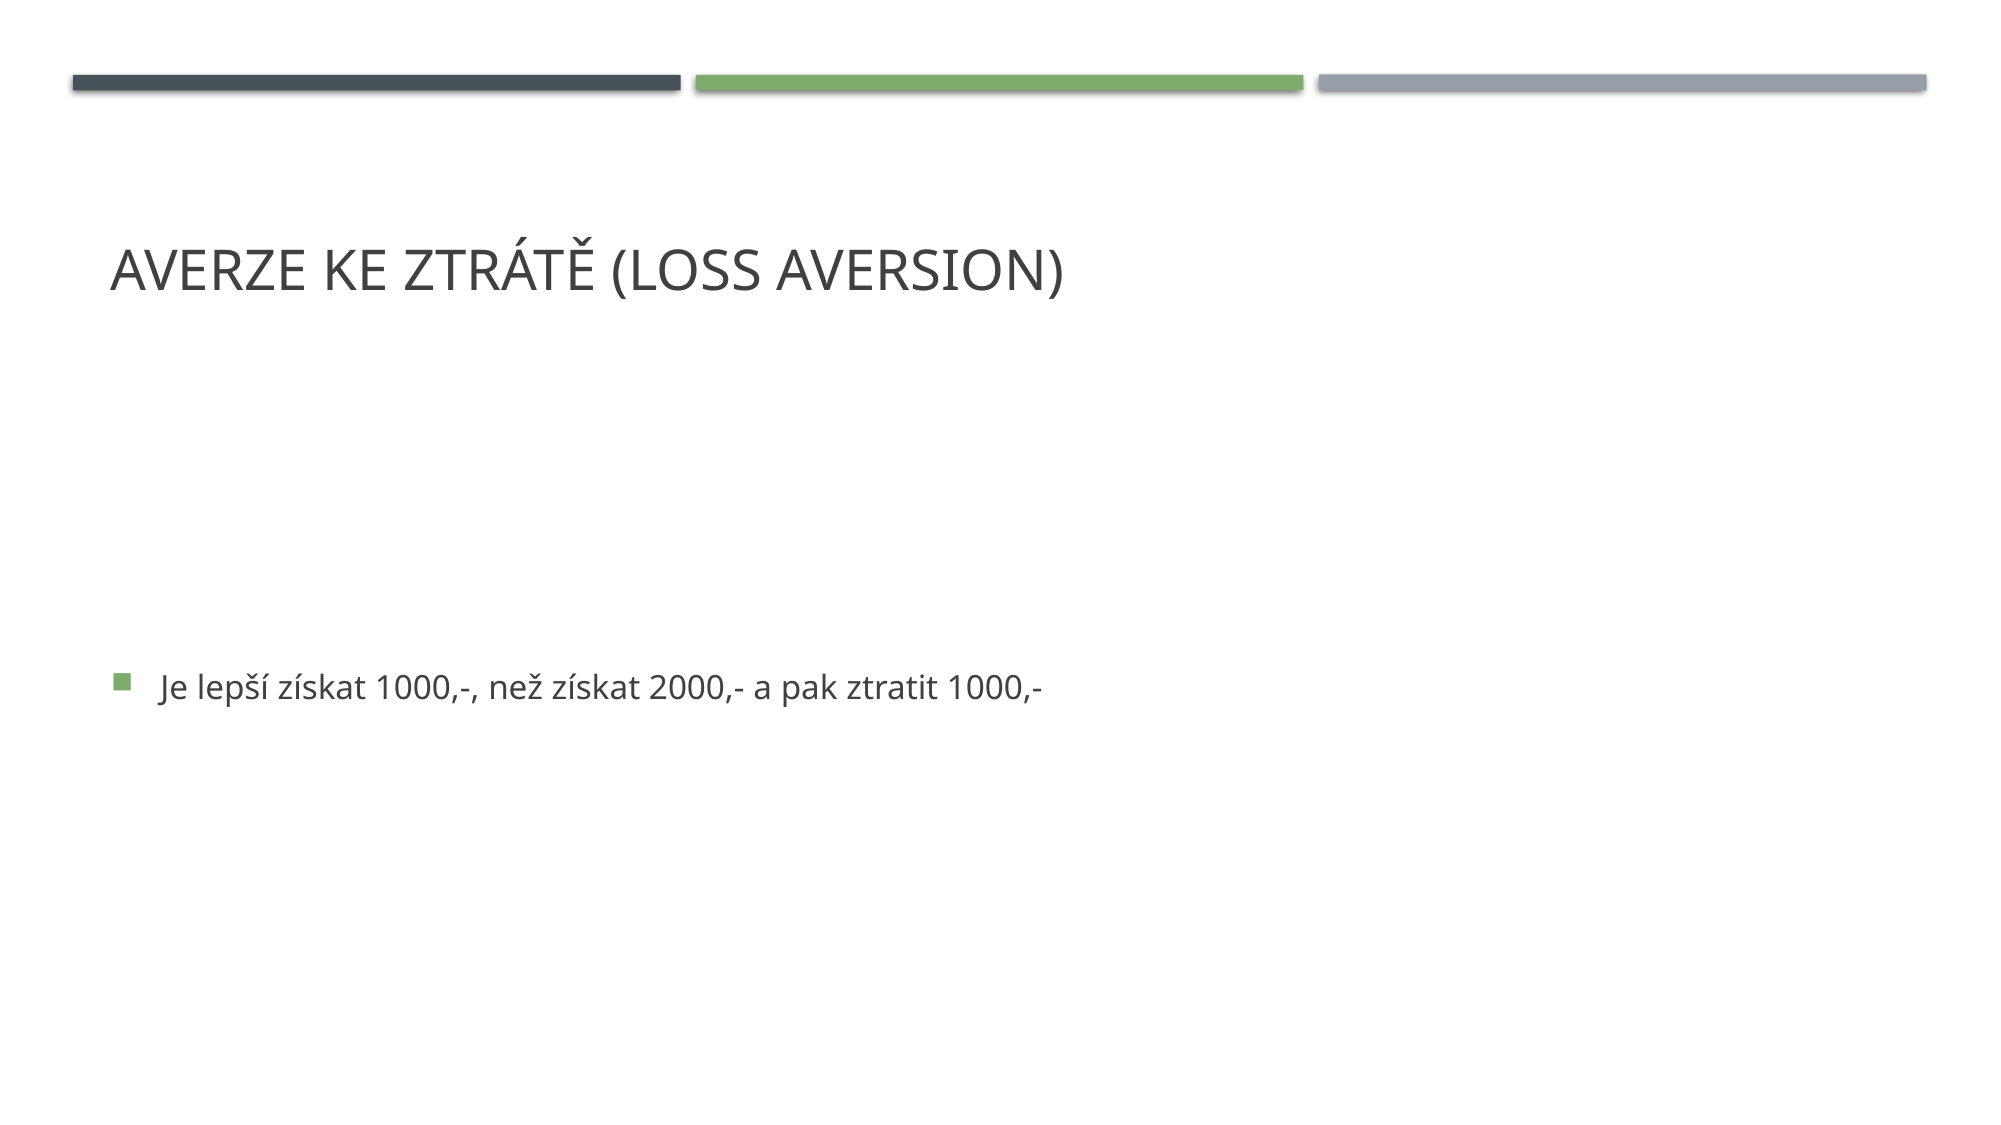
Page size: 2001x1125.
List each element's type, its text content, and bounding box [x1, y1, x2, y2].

title Averze ke ztrátě (loss aversion) [95, 115, 1905, 311]
list Je lepší získat 1000,-, než získat 2000,- a pak ztratit 1000,- [95, 383, 1905, 981]
